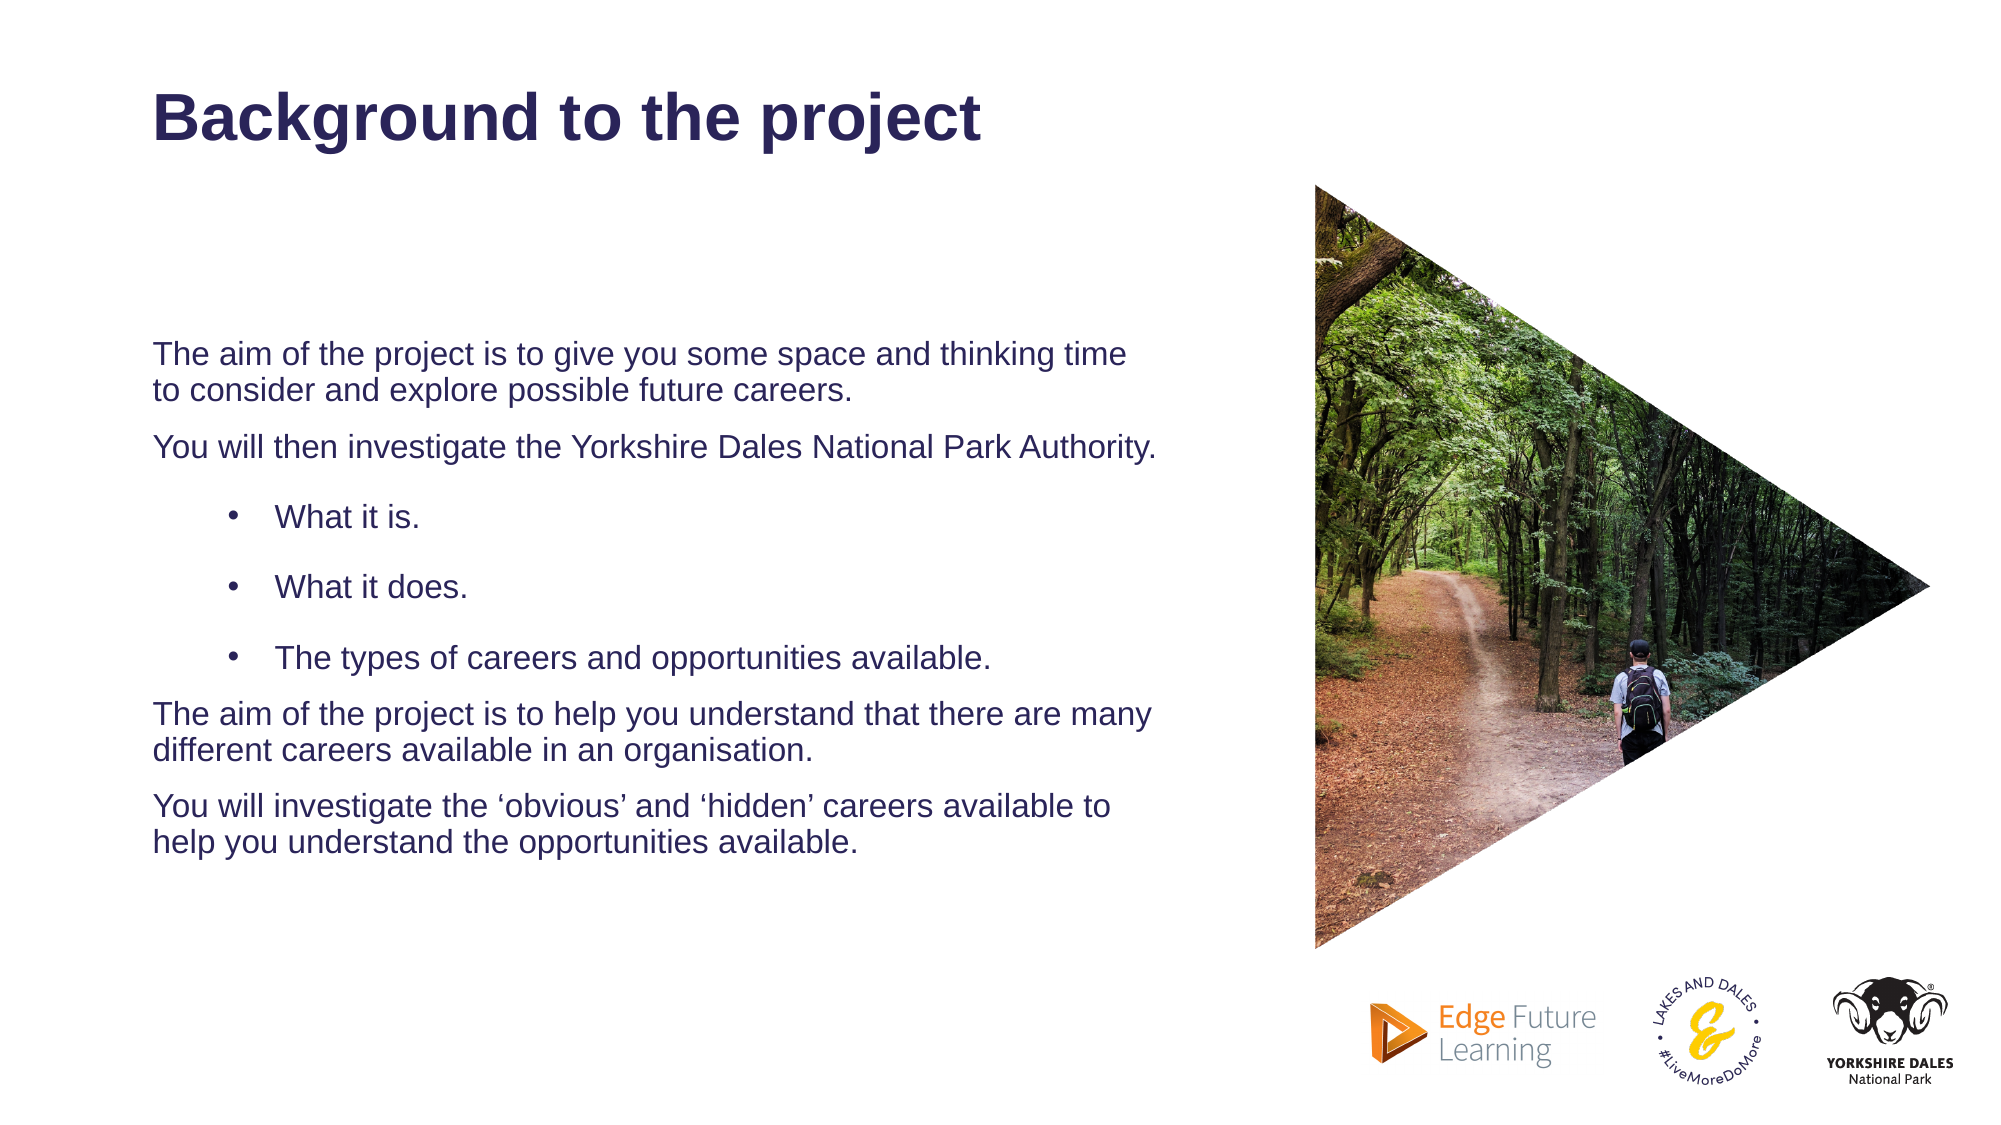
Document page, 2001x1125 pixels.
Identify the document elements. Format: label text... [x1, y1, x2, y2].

picture [1827, 977, 1953, 1084]
title Background to the project [137, 75, 1181, 258]
list The aim of the project is to give you some space and thinking time to consider and explore possible future careers. You will then investigate the Yorkshire Dales National Park Authority. What it is. What it does. The types of careers and opportunities available. The aim of the project is to help you understand that there are many different careers available in an organisation. You will investigate the ‘obvious’ and ‘hidden’ careers available to help you understand the opportunities available. [137, 329, 1181, 955]
picture [1361, 991, 1604, 1075]
picture [1289, 161, 1950, 966]
picture [1653, 977, 1761, 1085]
